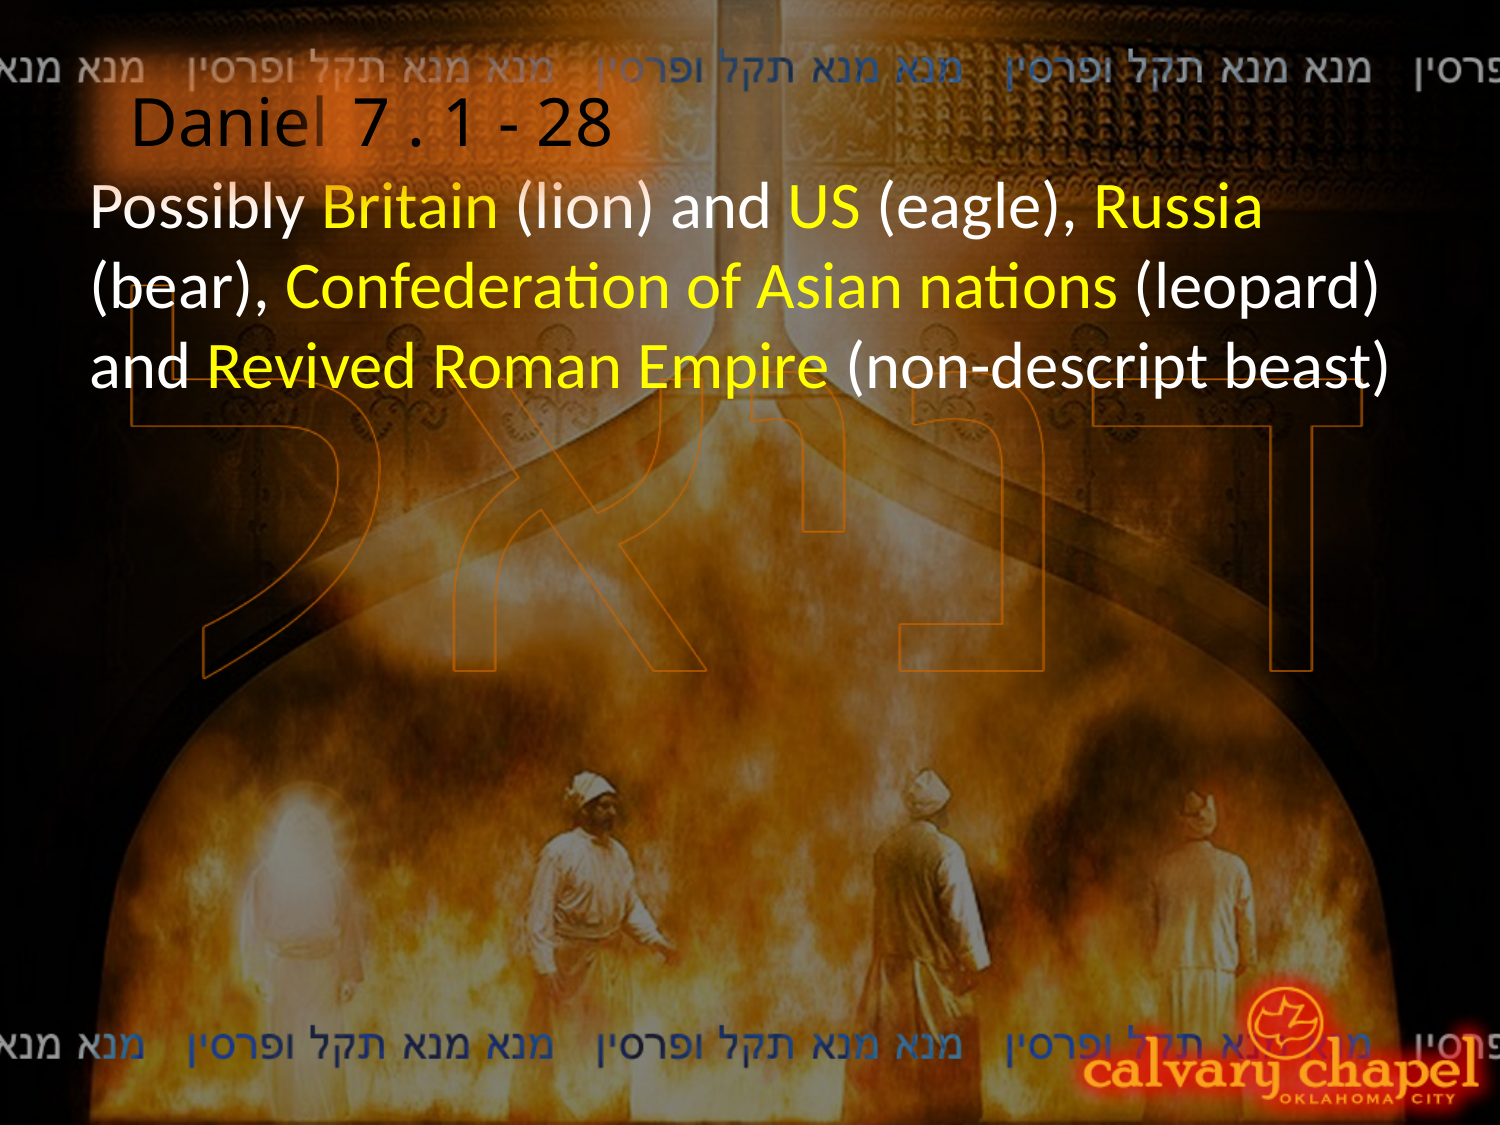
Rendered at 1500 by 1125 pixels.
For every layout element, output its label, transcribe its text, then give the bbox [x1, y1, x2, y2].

text_box Possibly Britain (lion) and US (eagle), Russia (bear), Confederation of Asian nations (leopard) and Revived Roman Empire (non-descript beast) [74, 154, 1425, 409]
picture [0, 0, 1500, 1125]
text_box 7 . 1 - 28 [337, 72, 713, 168]
text_box Daniel [114, 71, 267, 191]
